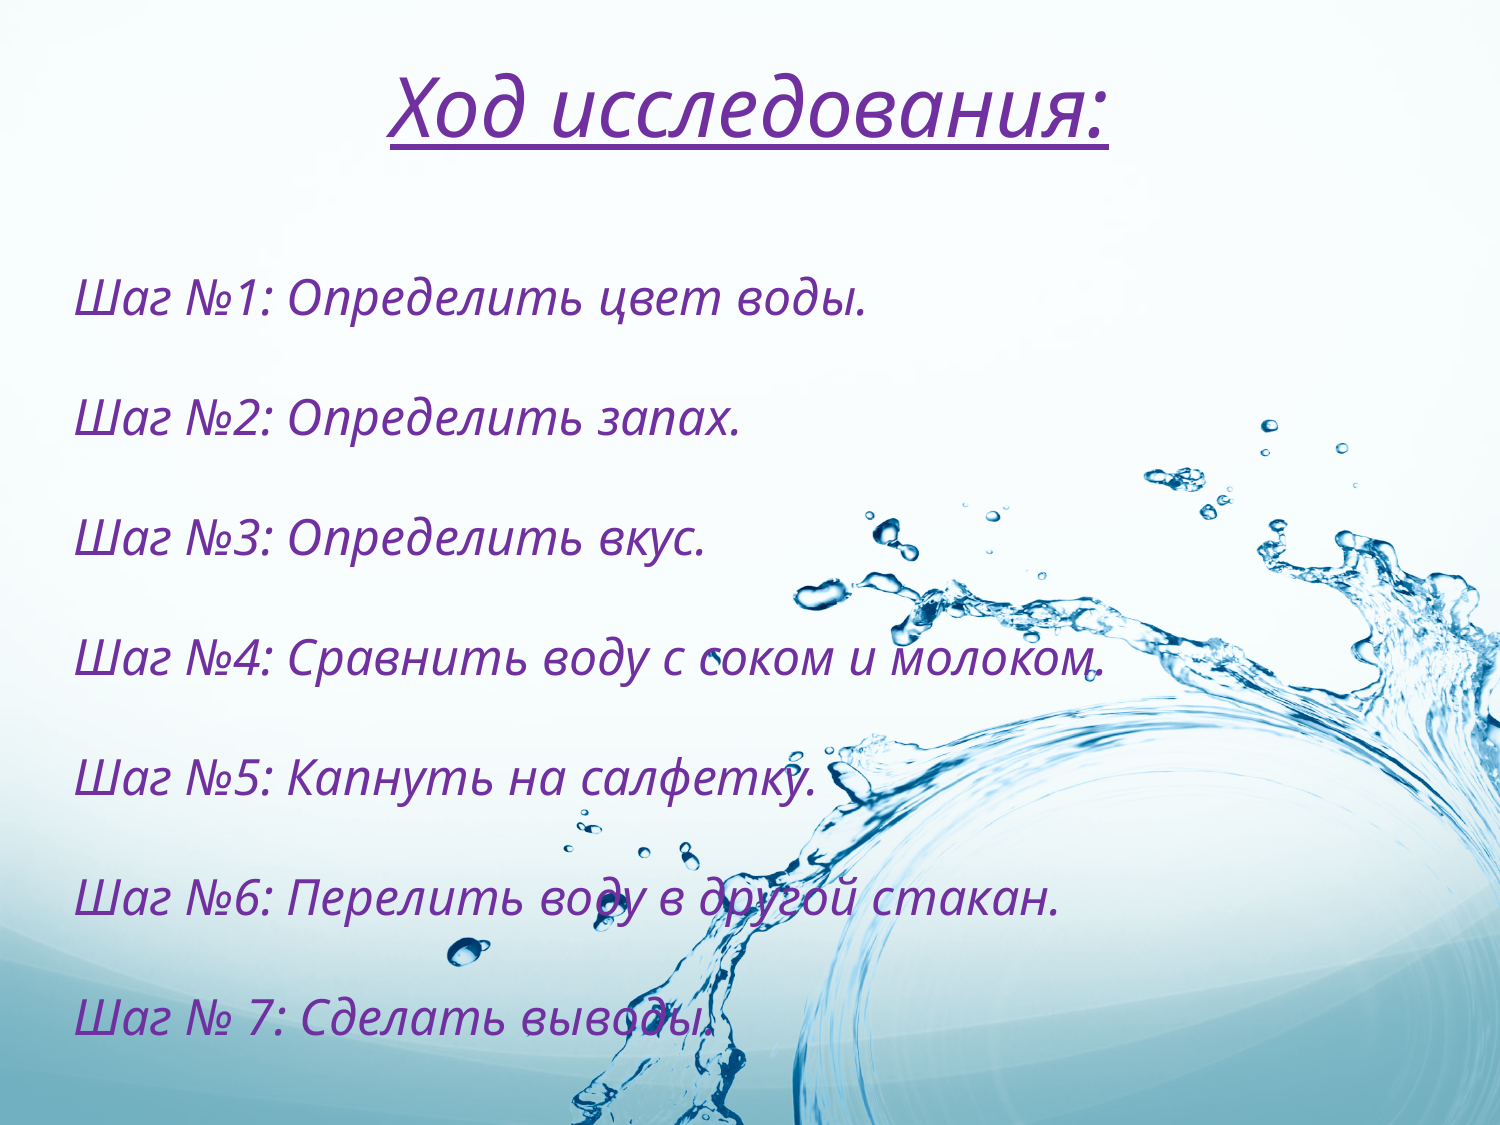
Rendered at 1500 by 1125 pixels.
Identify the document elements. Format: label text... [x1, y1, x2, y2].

text_box Ход исследования: [375, 46, 1125, 162]
text_box Шаг №1: Определить цвет воды. Шаг №2: Определить запах. Шаг №3: Определить вкус. Шаг №4: Сравнить воду с соком и молоком. Шаг №5: Капнуть на салфетку. Шаг №6: Перелить воду в другой стакан. Шаг № 7: Сделать выводы. [58, 198, 1427, 1054]
picture [361, 329, 1500, 1125]
